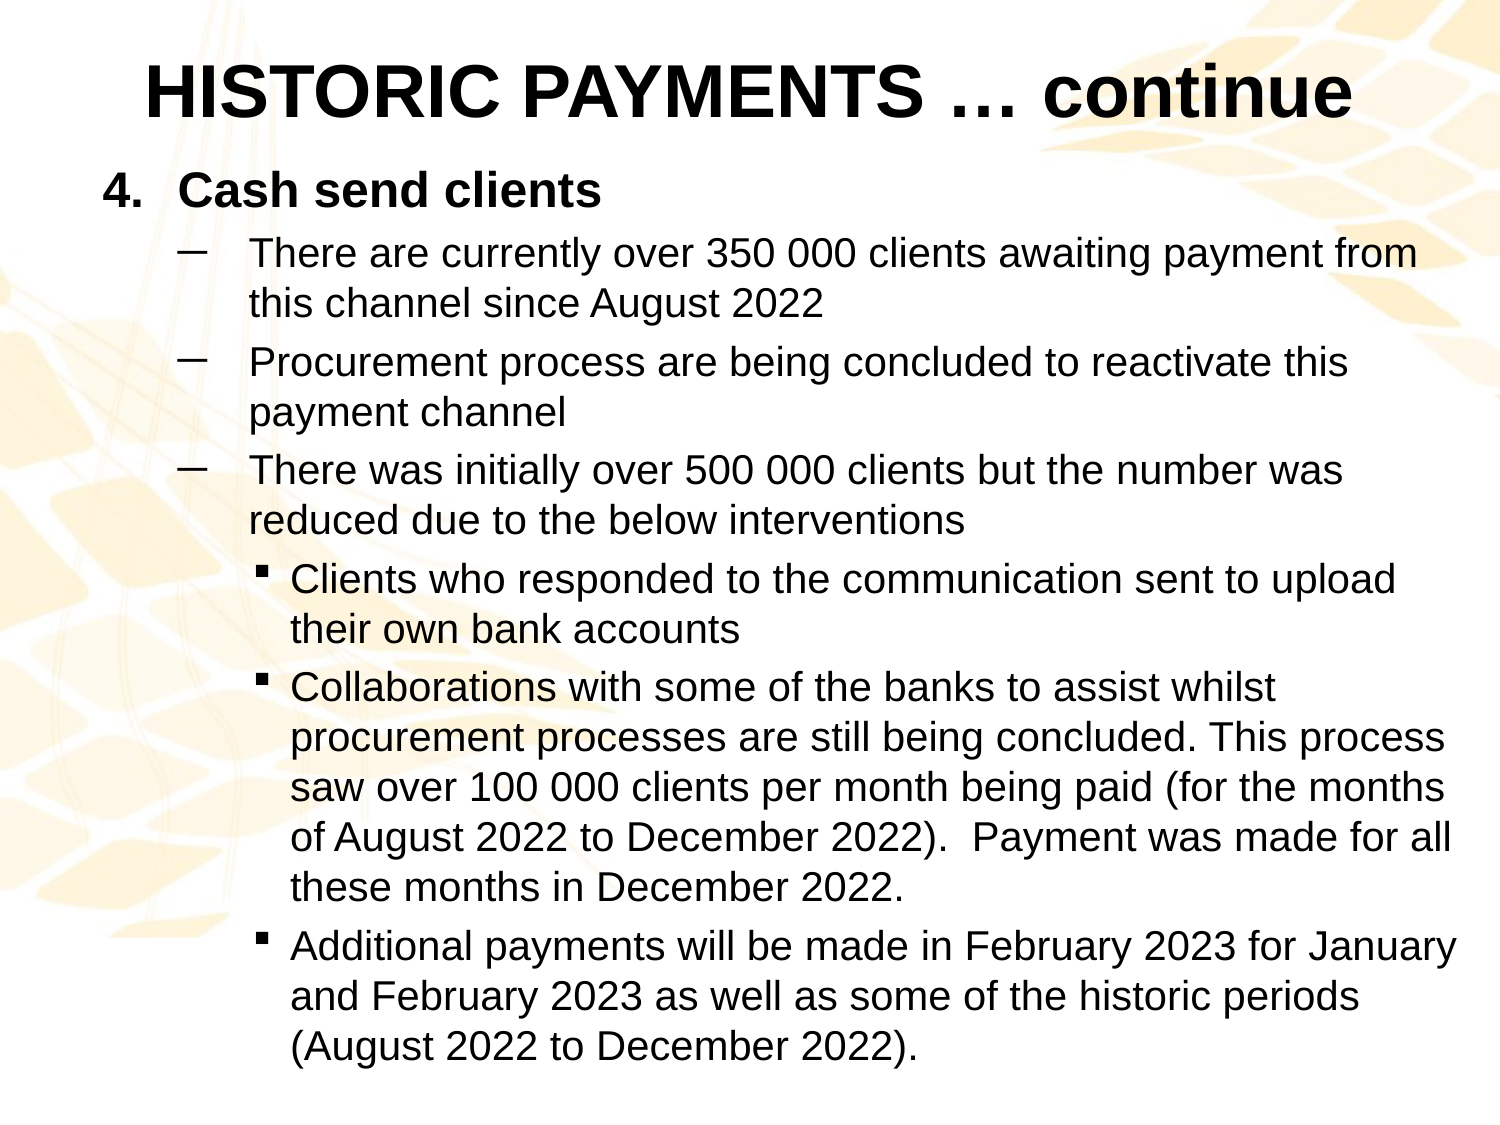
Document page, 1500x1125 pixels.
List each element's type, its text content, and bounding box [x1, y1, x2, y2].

text_box [0, 937, 1500, 1125]
list Cash send clients There are currently over 350 000 clients awaiting payment from this channel since August 2022 Procurement process are being concluded to reactivate this payment channel There was initially over 500 000 clients but the number was reduced due to the below interventions Clients who responded to the communication sent to upload their own bank accounts Collaborations with some of the banks to assist whilst procurement processes are still being concluded. This process saw over 100 000 clients per month being paid (for the months of August 2022 to December 2022). Payment was made for all these months in December 2022. Additional payments will be made in February 2023 for January and February 2023 as well as some of the historic periods (August 2022 to December 2022). [12, 149, 1488, 1113]
picture [0, 0, 1500, 937]
title HISTORIC PAYMENTS … continue [12, 12, 1488, 149]
